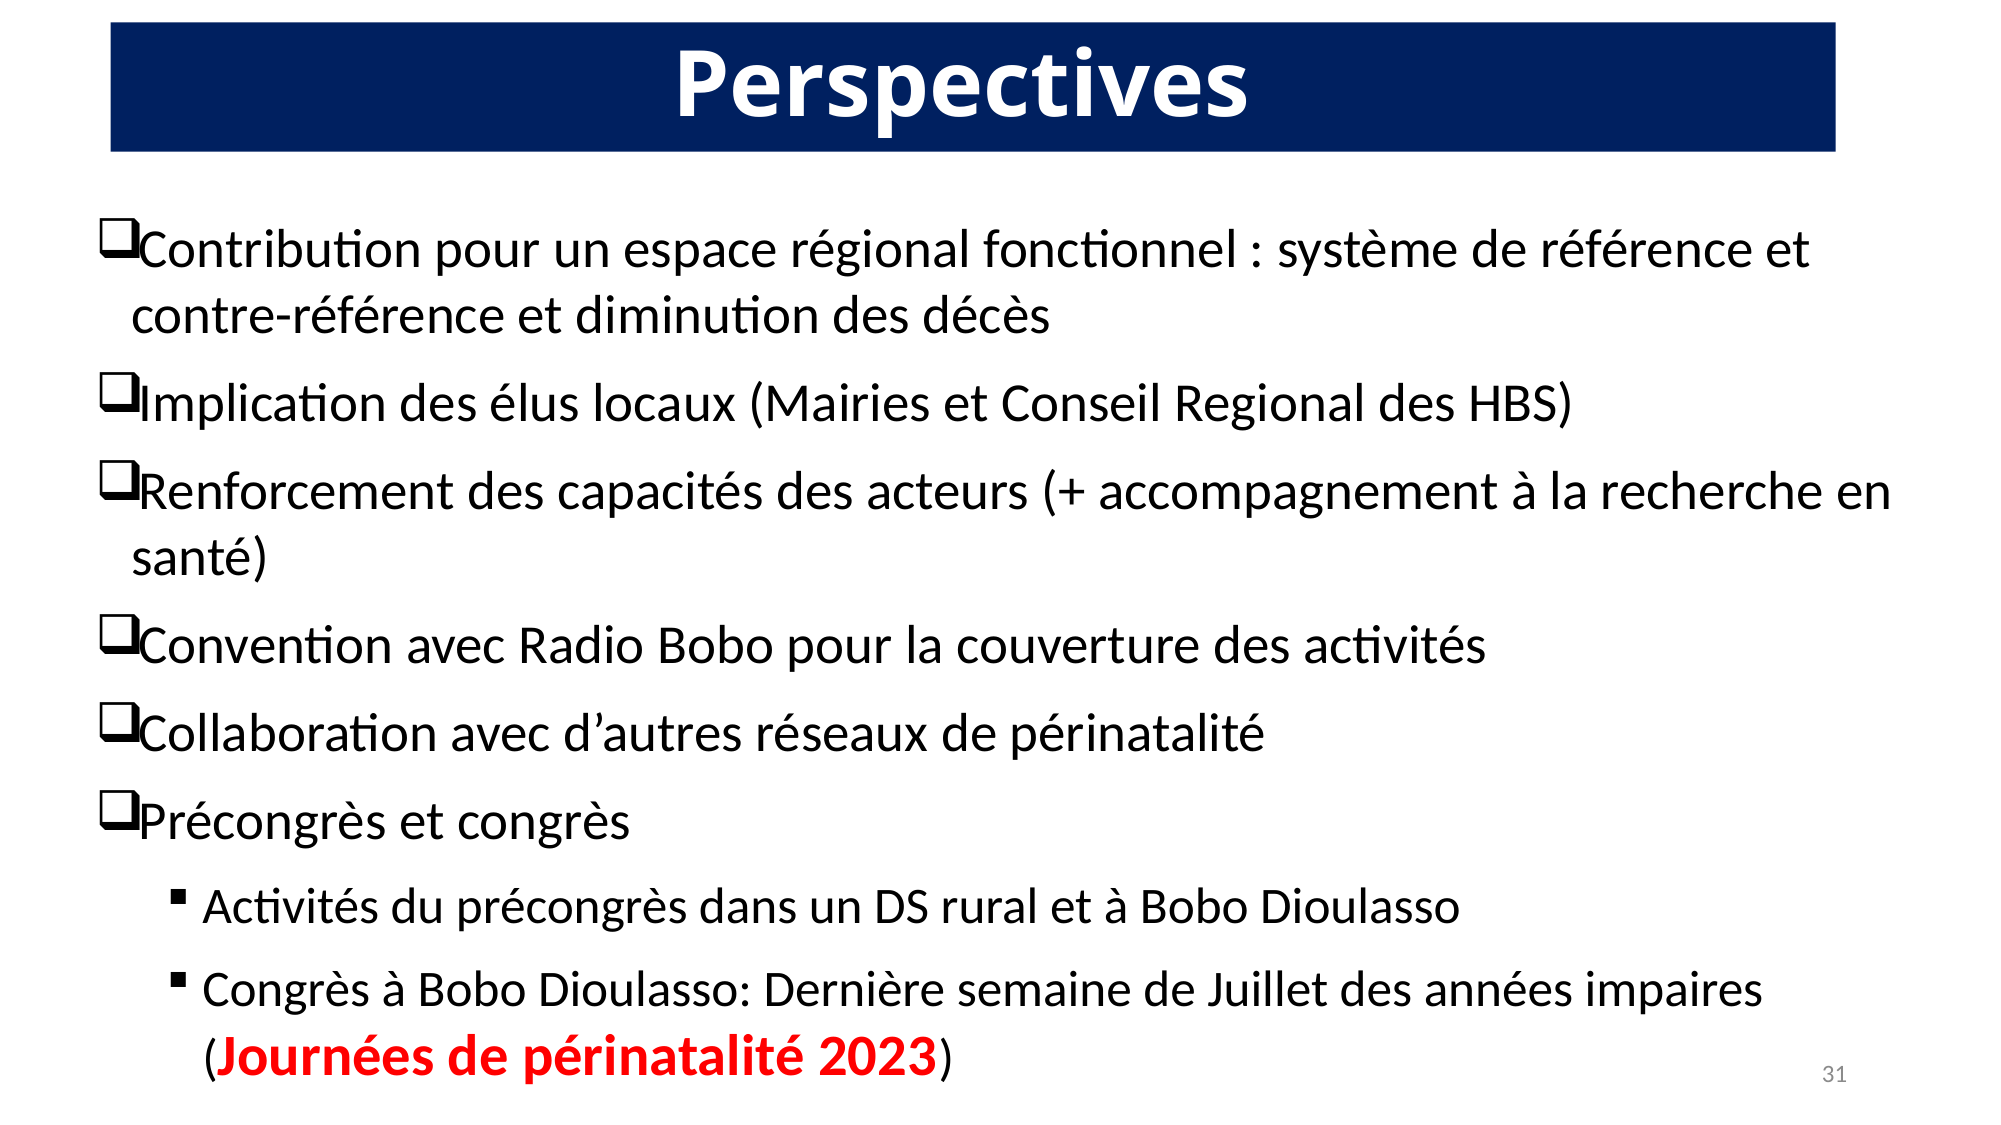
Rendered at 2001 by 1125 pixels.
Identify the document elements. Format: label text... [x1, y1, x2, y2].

slide_number 31 [1412, 1042, 1863, 1103]
list Contribution pour un espace régional fonctionnel : système de référence et contre-référence et diminution des décès Implication des élus locaux (Mairies et Conseil Regional des HBS) Renforcement des capacités des acteurs (+ accompagnement à la recherche en santé) Convention avec Radio Bobo pour la couverture des activités Collaboration avec d’autres réseaux de périnatalité Précongrès et congrès Activités du précongrès dans un DS rural et à Bobo Dioulasso Congrès à Bobo Dioulasso: Dernière semaine de Juillet des années impaires (Journées de périnatalité 2023) [80, 205, 1959, 1103]
title Perspectives [110, 22, 1836, 152]
